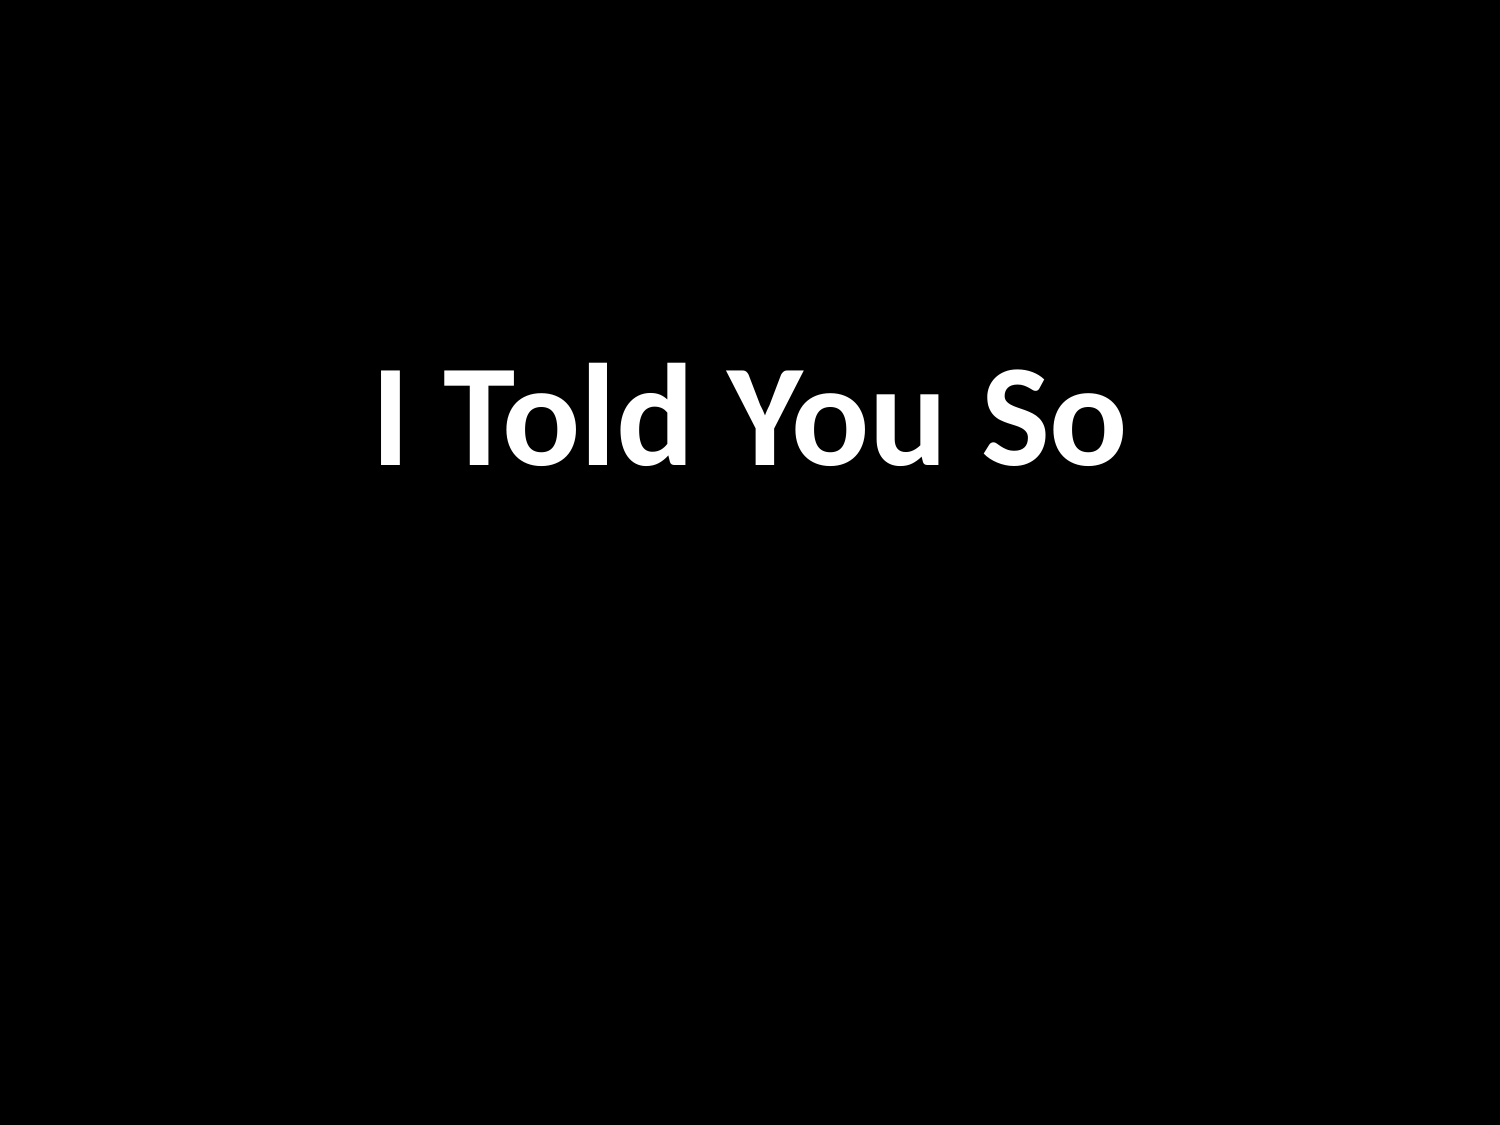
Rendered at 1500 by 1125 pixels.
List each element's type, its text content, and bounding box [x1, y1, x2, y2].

text_box I Told You So [0, 312, 1500, 503]
